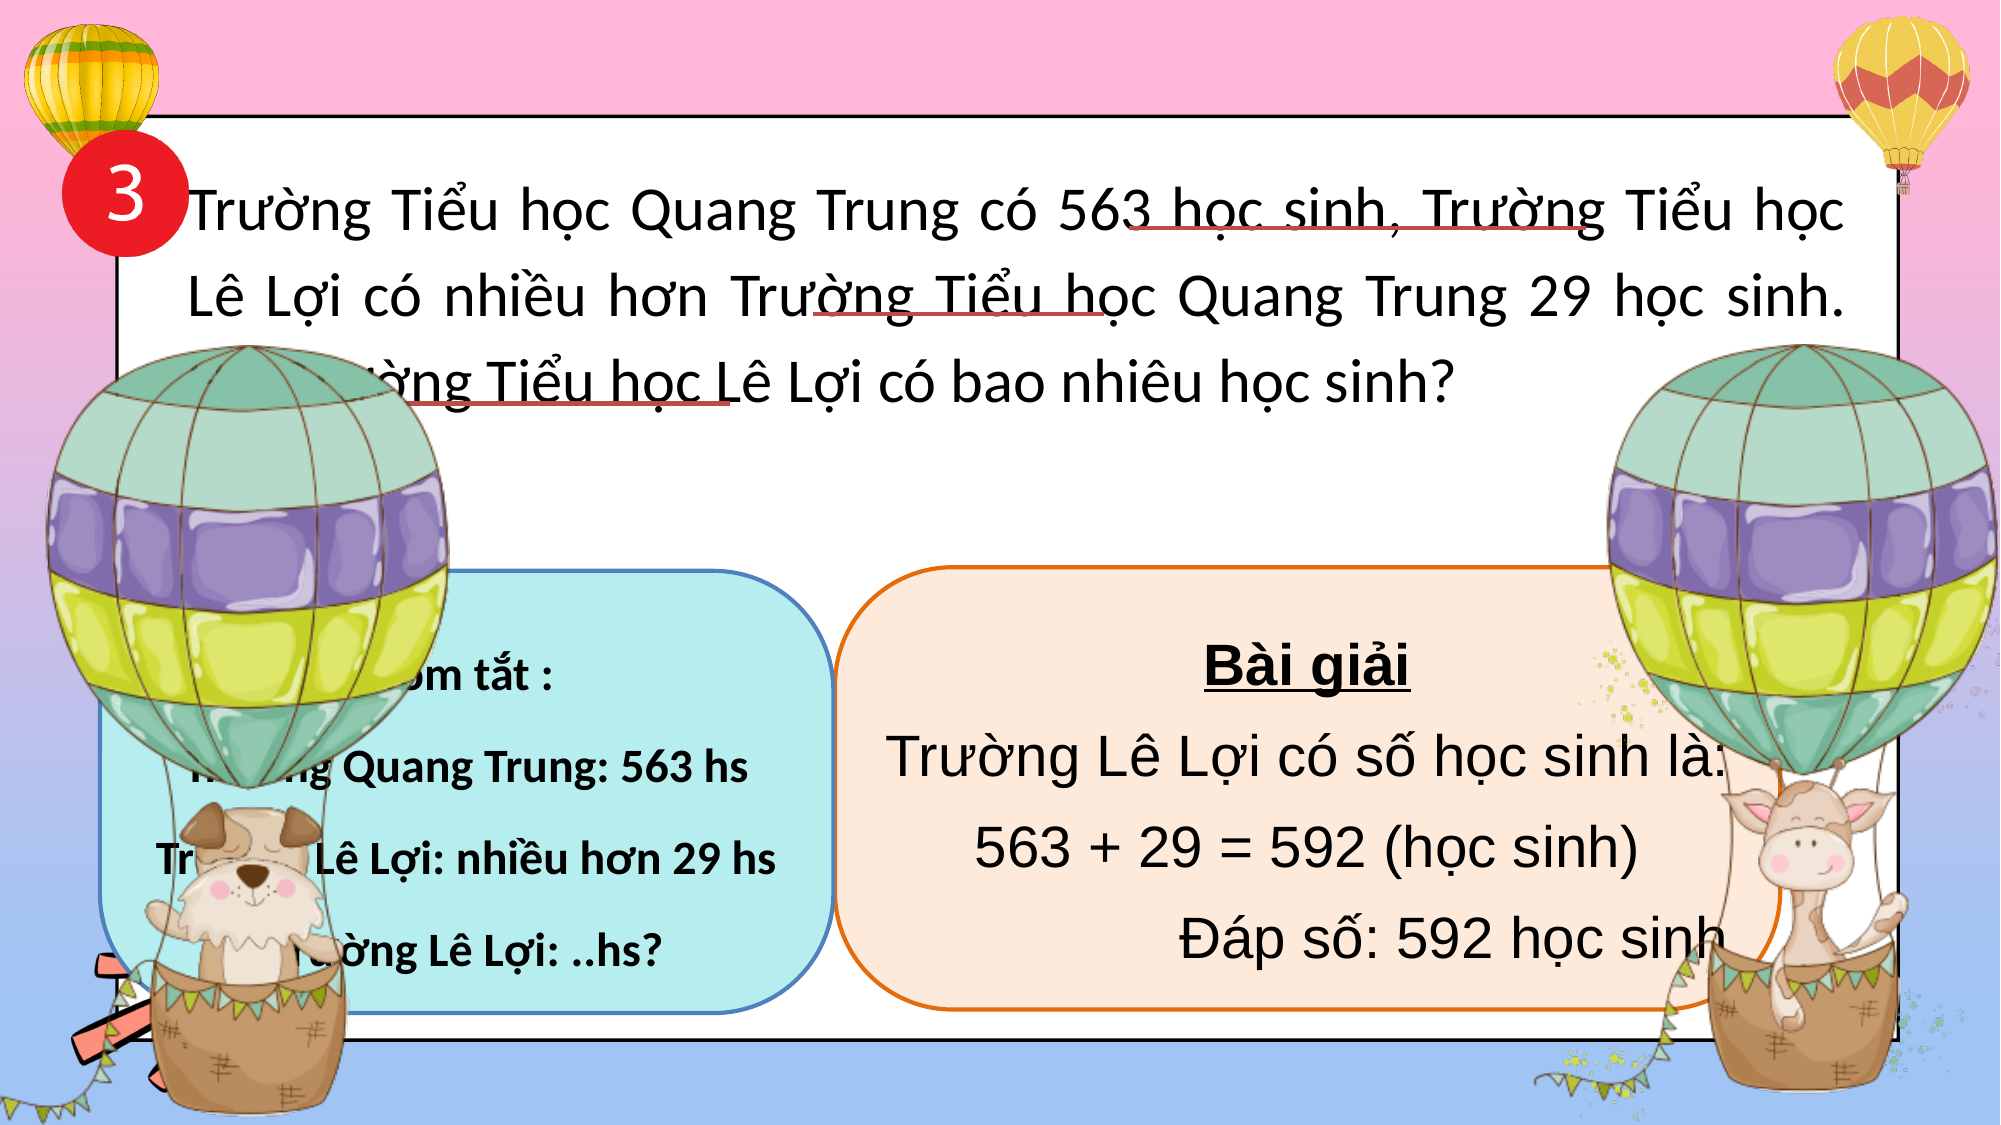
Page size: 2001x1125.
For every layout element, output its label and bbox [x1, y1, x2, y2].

text_box [74, 114, 1901, 1088]
picture [0, 0, 2000, 1125]
